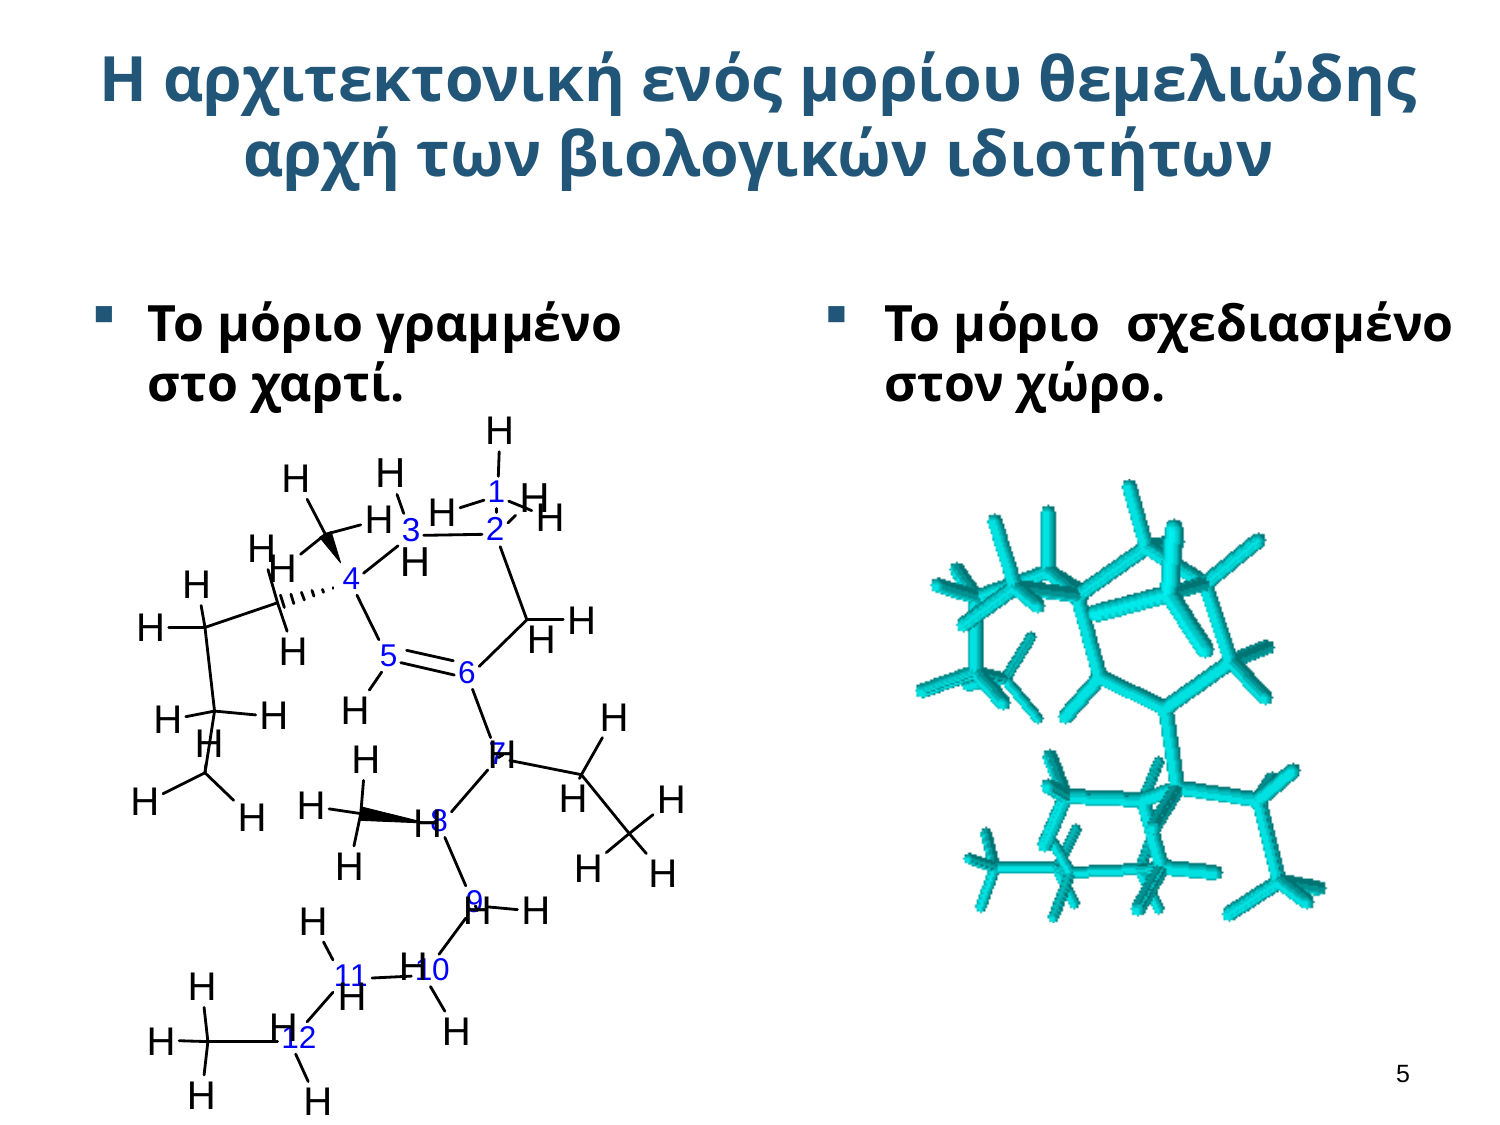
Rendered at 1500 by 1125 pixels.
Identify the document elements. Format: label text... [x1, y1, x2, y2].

list Το μόριο γραμμένο στο χαρτί. [76, 283, 715, 445]
list Το μόριο σχεδιασμένο στον χώρο. [808, 283, 1483, 445]
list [915, 479, 1330, 924]
slide_number 4 [1074, 1042, 1425, 1103]
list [130, 408, 686, 1125]
title Η αρχιτεκτονική ενός μορίου θεμελιώδης αρχή των βιολογικών ιδιοτήτων [17, 19, 1500, 209]
